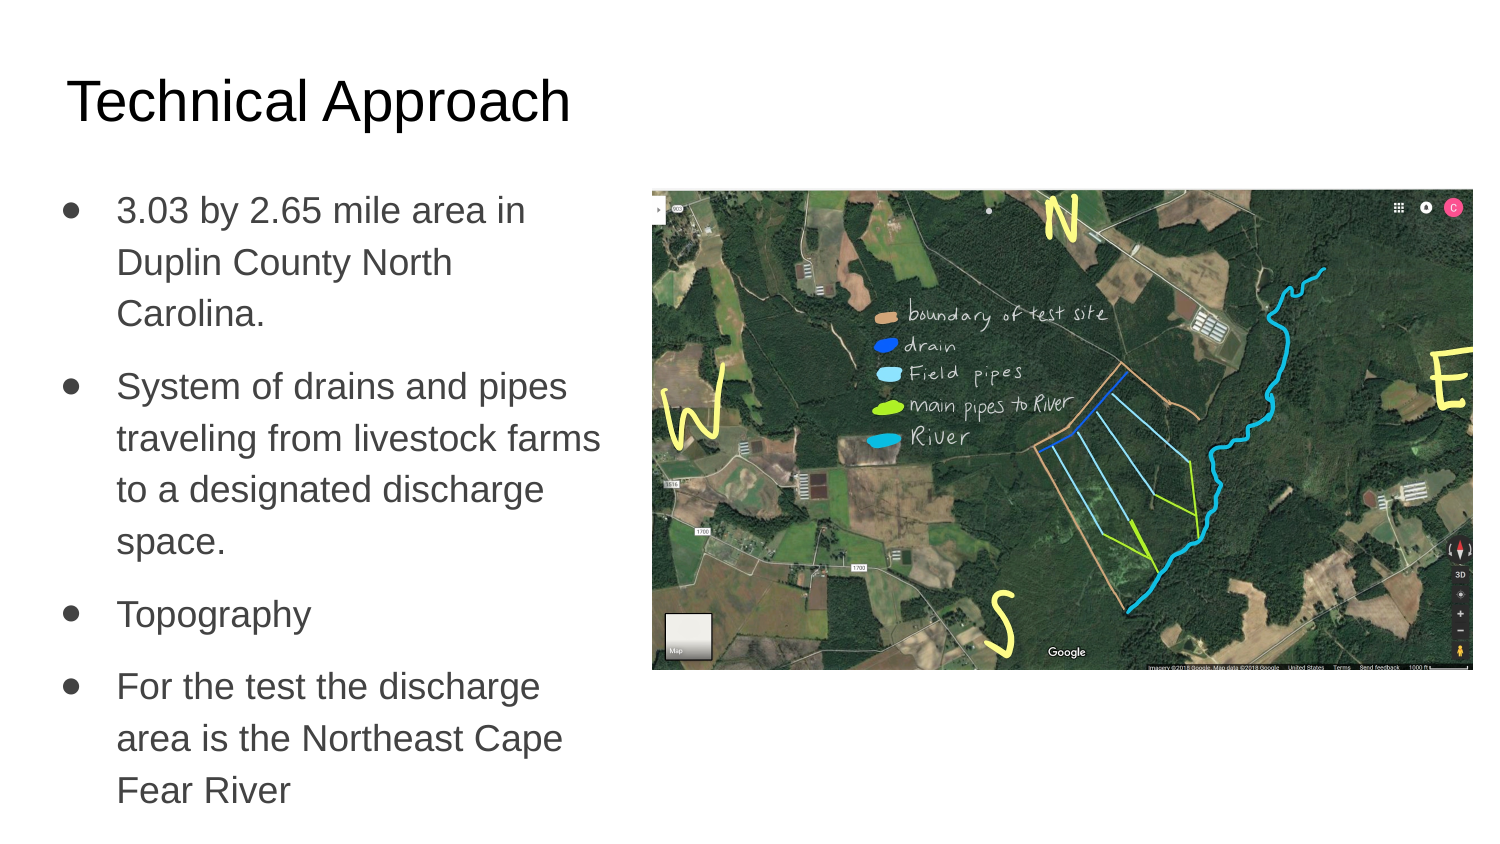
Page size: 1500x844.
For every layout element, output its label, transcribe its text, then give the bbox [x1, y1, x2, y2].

picture [652, 188, 1473, 670]
list 3.03 by 2.65 mile area in Duplin County North Carolina. System of drains and pipes traveling from livestock farms to a designated discharge space. Topography For the test the discharge area is the Northeast Cape Fear River [26, 164, 628, 725]
title Technical Approach [51, 48, 1449, 142]
